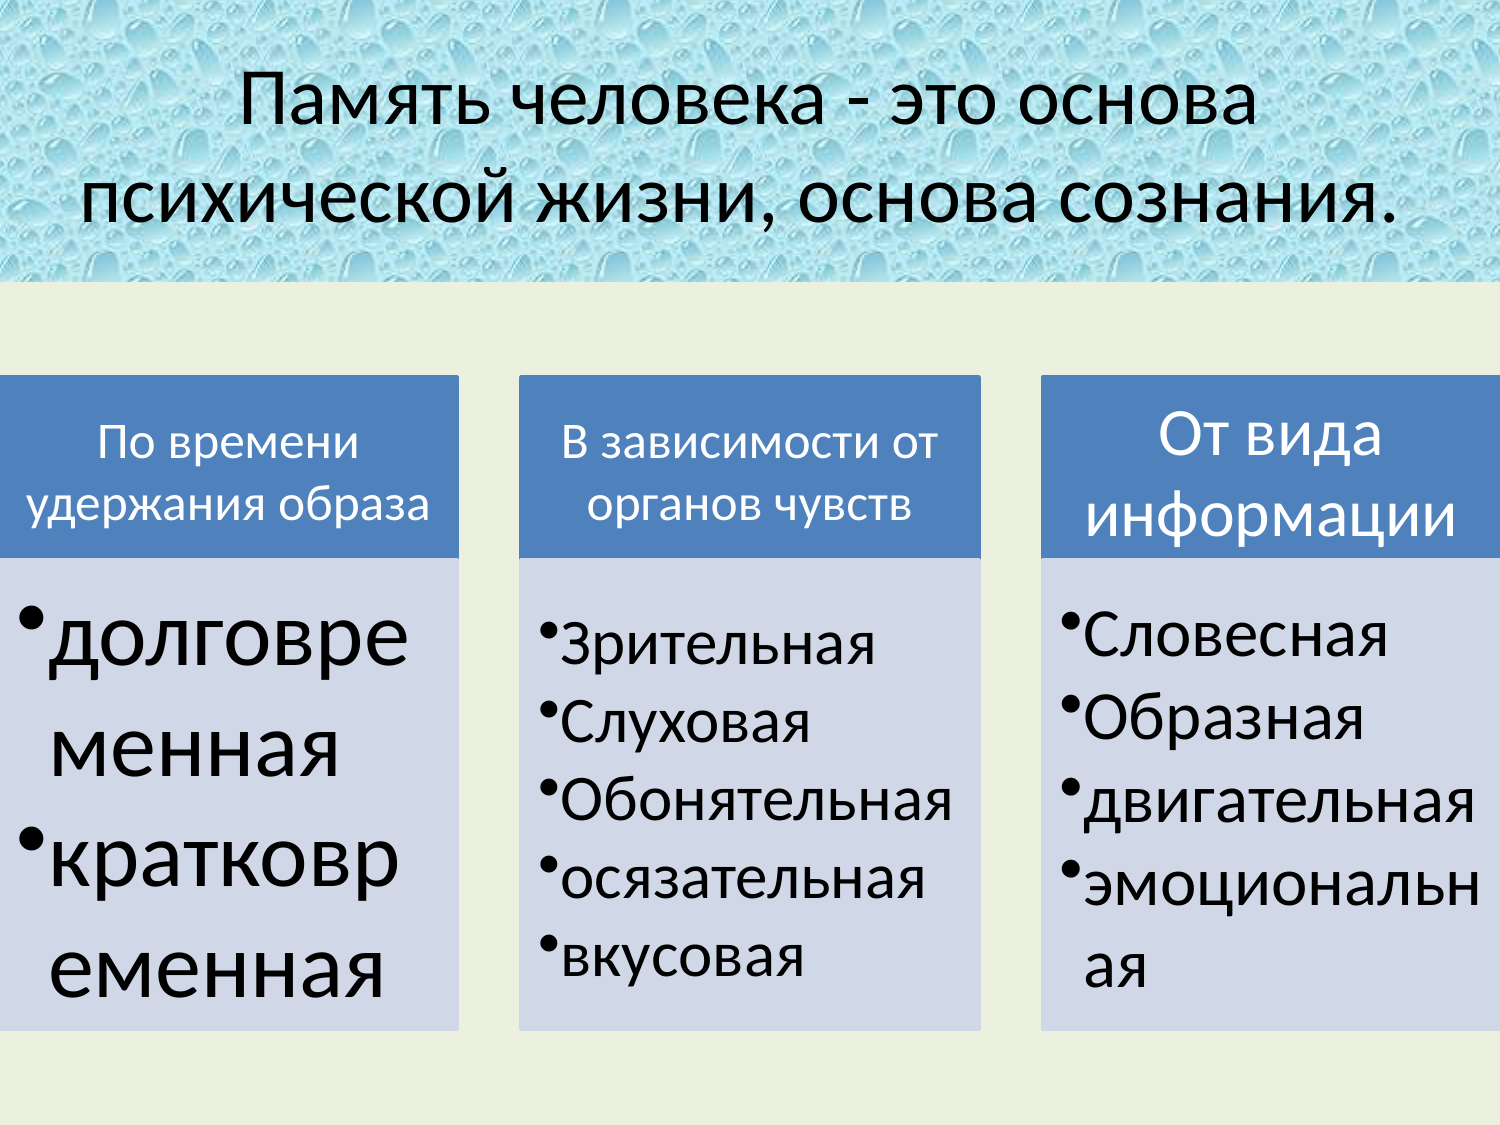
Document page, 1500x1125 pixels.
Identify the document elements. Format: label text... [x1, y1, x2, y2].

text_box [0, 280, 1500, 1125]
title Память человека - это основа психической жизни, основа сознания. [0, 0, 1500, 280]
